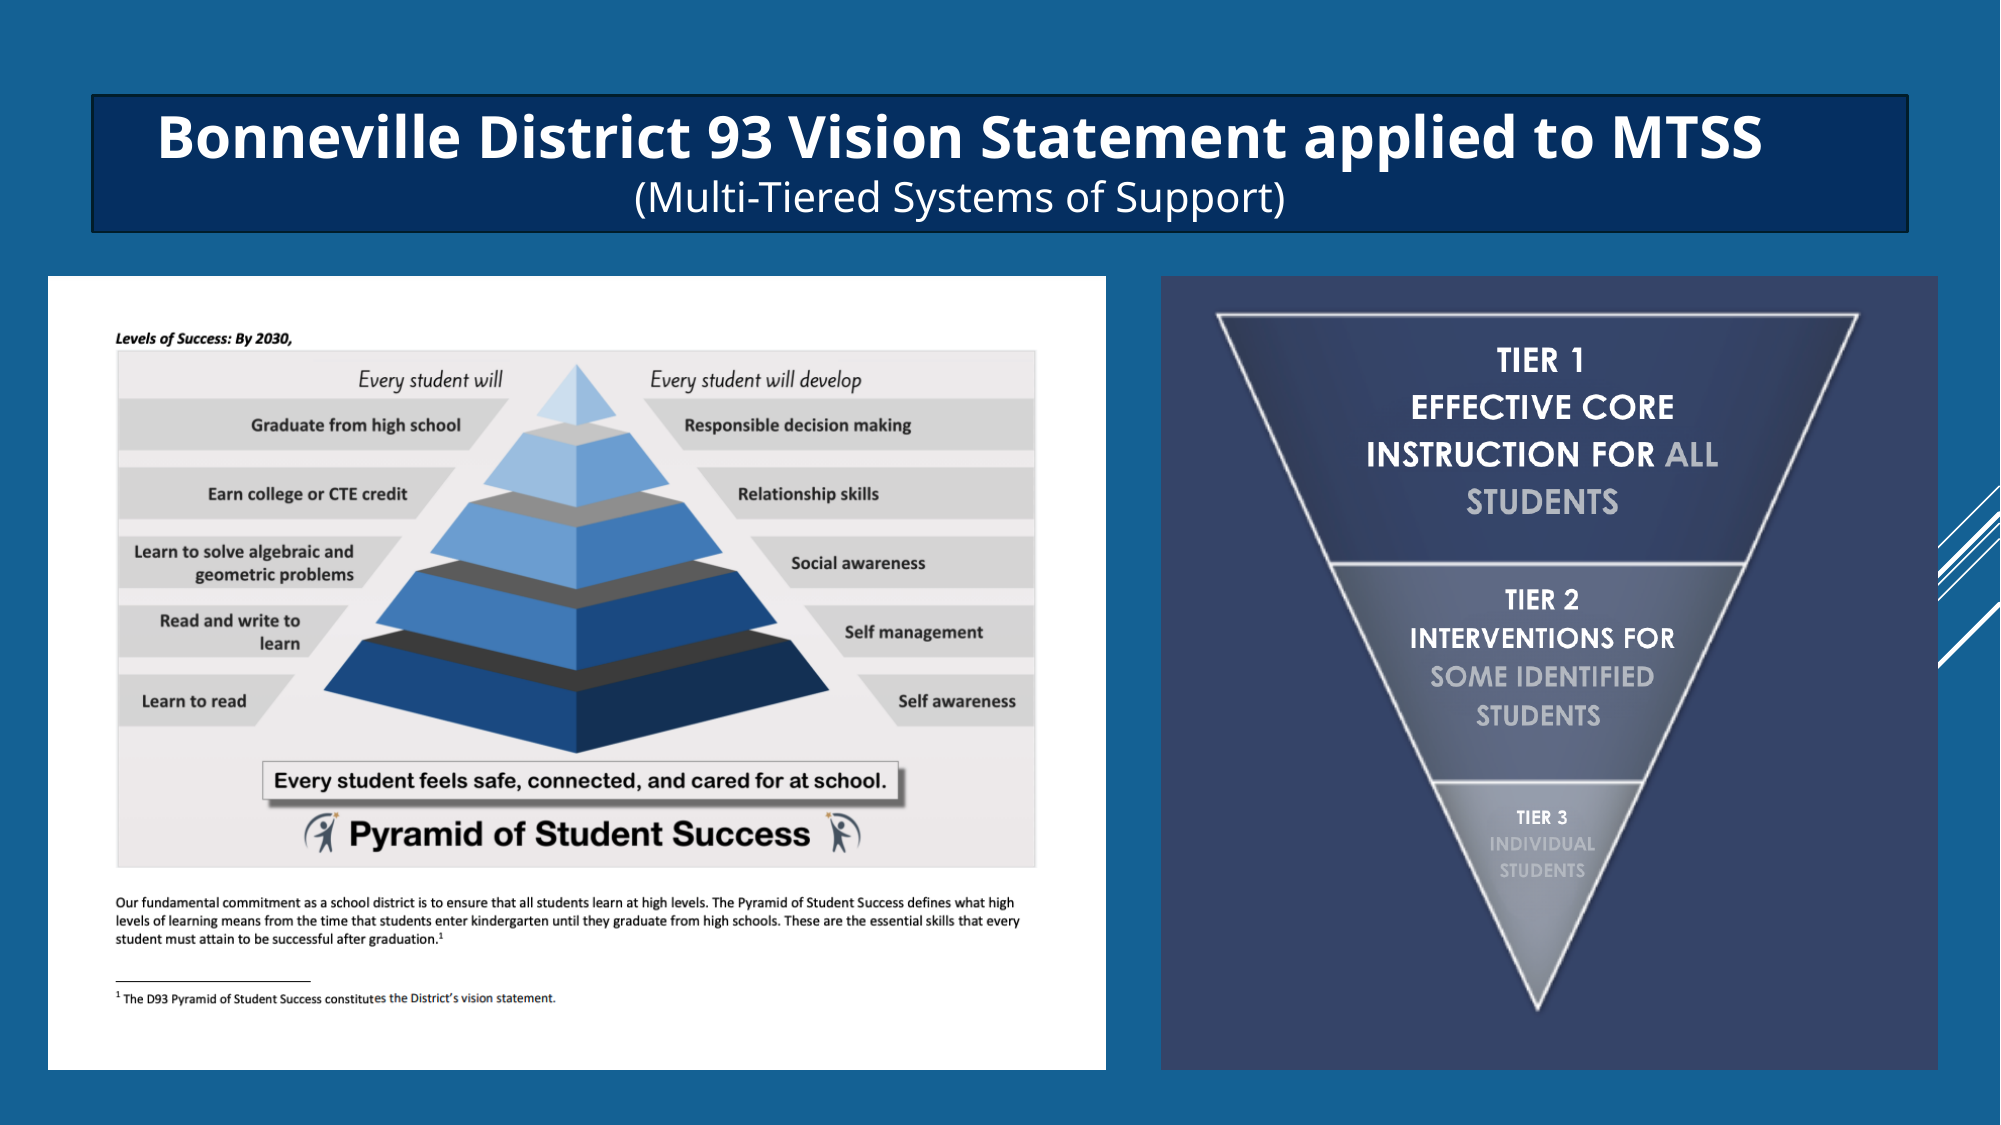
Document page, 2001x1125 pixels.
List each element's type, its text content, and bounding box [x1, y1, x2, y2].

text_box [1858, 94, 1909, 233]
picture [1161, 275, 1938, 1070]
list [48, 275, 1106, 1070]
text_box Bonneville District 93 Vision Statement applied to MTSS (Multi-Tiered Systems of Support) [62, 93, 1858, 368]
